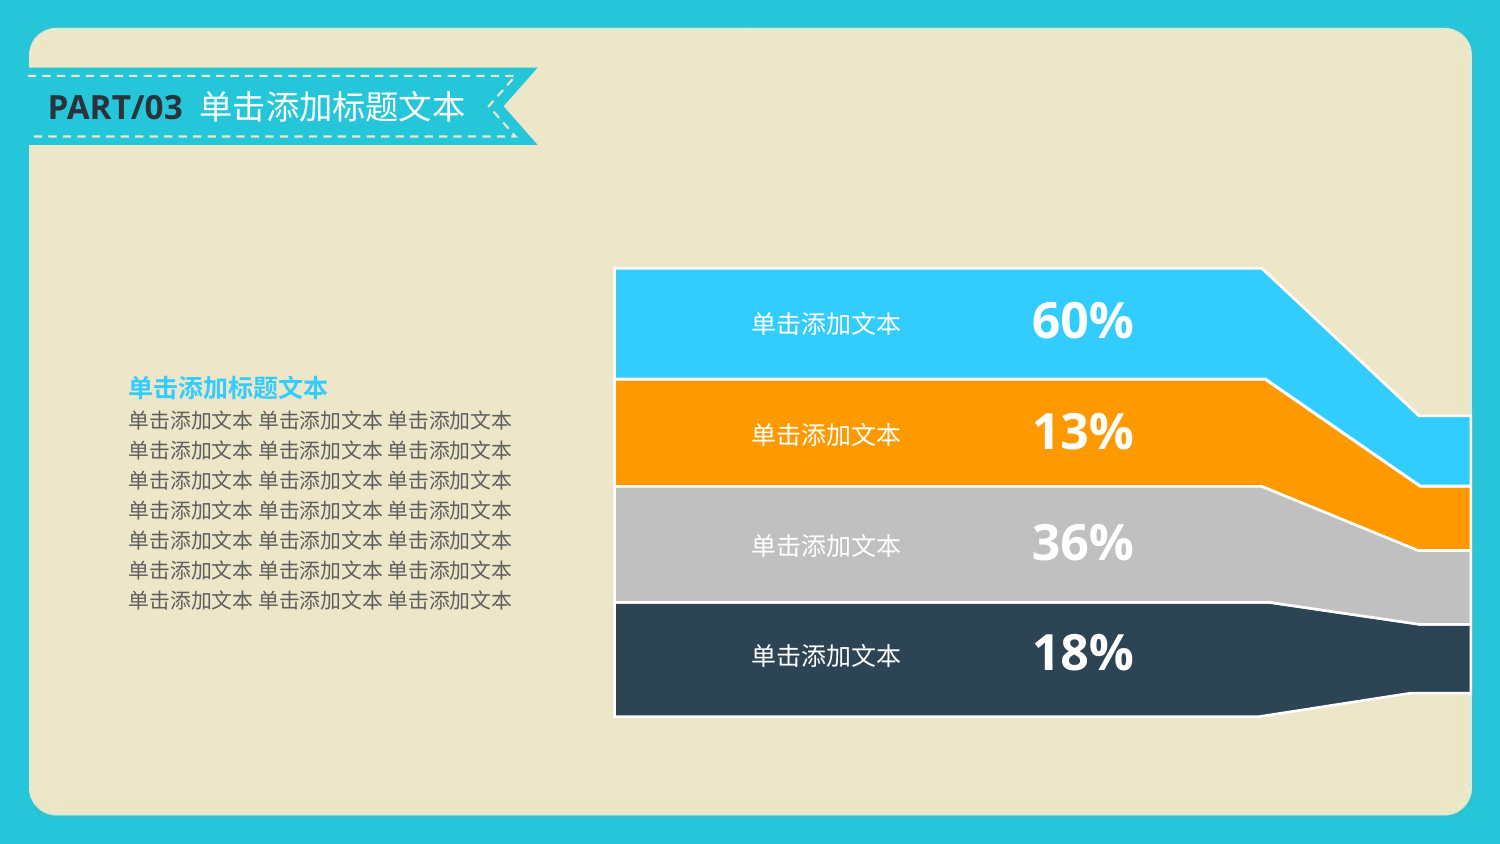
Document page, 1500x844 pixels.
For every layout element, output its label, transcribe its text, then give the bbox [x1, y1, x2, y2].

text_box 36% [1031, 510, 1134, 571]
text_box [614, 379, 1471, 550]
text_box 单击添加文本 [751, 308, 902, 339]
picture [0, 0, 1500, 844]
text_box 单击添加文本 [751, 419, 902, 450]
text_box 60% [1031, 288, 1134, 349]
text_box 单击添加文本 [751, 529, 902, 560]
text_box [614, 486, 1471, 625]
text_box 单击添加标题文本 单击添加文本 单击添加文本 单击添加文本 单击添加文本 单击添加文本 单击添加文本 单击添加文本 单击添加文本 单击添加文本 单击添加文本 单击添加文本 单击添加文本 单击添加文本 单击添加文本 单击添加文本 单击添加文本 单击添加文本 单击添加文本 单击添加文本 单击添加文本 单击添加文本 [114, 359, 527, 620]
text_box [614, 268, 1471, 486]
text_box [27, 67, 538, 146]
text_box 单击添加文本 [751, 640, 902, 671]
text_box 18% [1031, 620, 1134, 681]
text_box [614, 603, 1471, 717]
text_box 13% [1031, 399, 1134, 460]
